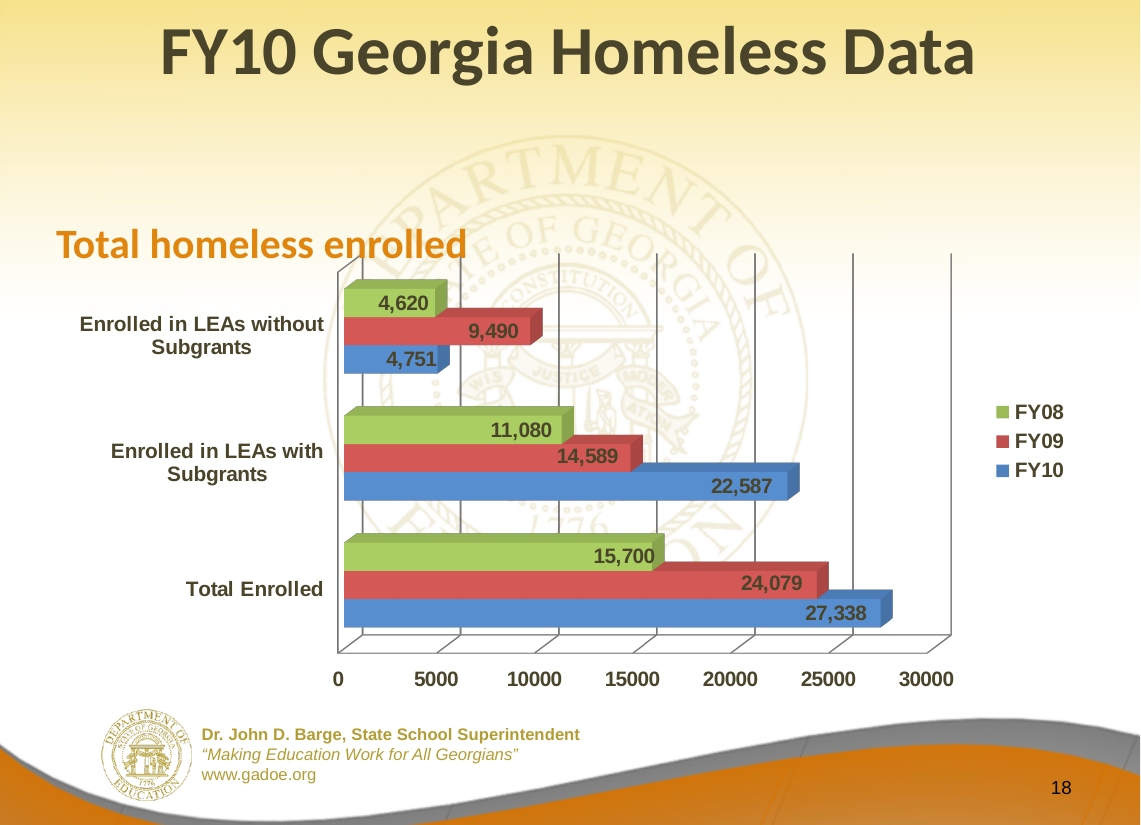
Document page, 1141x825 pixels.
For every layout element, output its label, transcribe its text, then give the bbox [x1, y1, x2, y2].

picture [0, 0, 1141, 825]
slide_number 18 [1007, 764, 1084, 809]
title FY10 Georgia Homeless Data [56, 0, 1083, 94]
chart [41, 176, 1083, 707]
